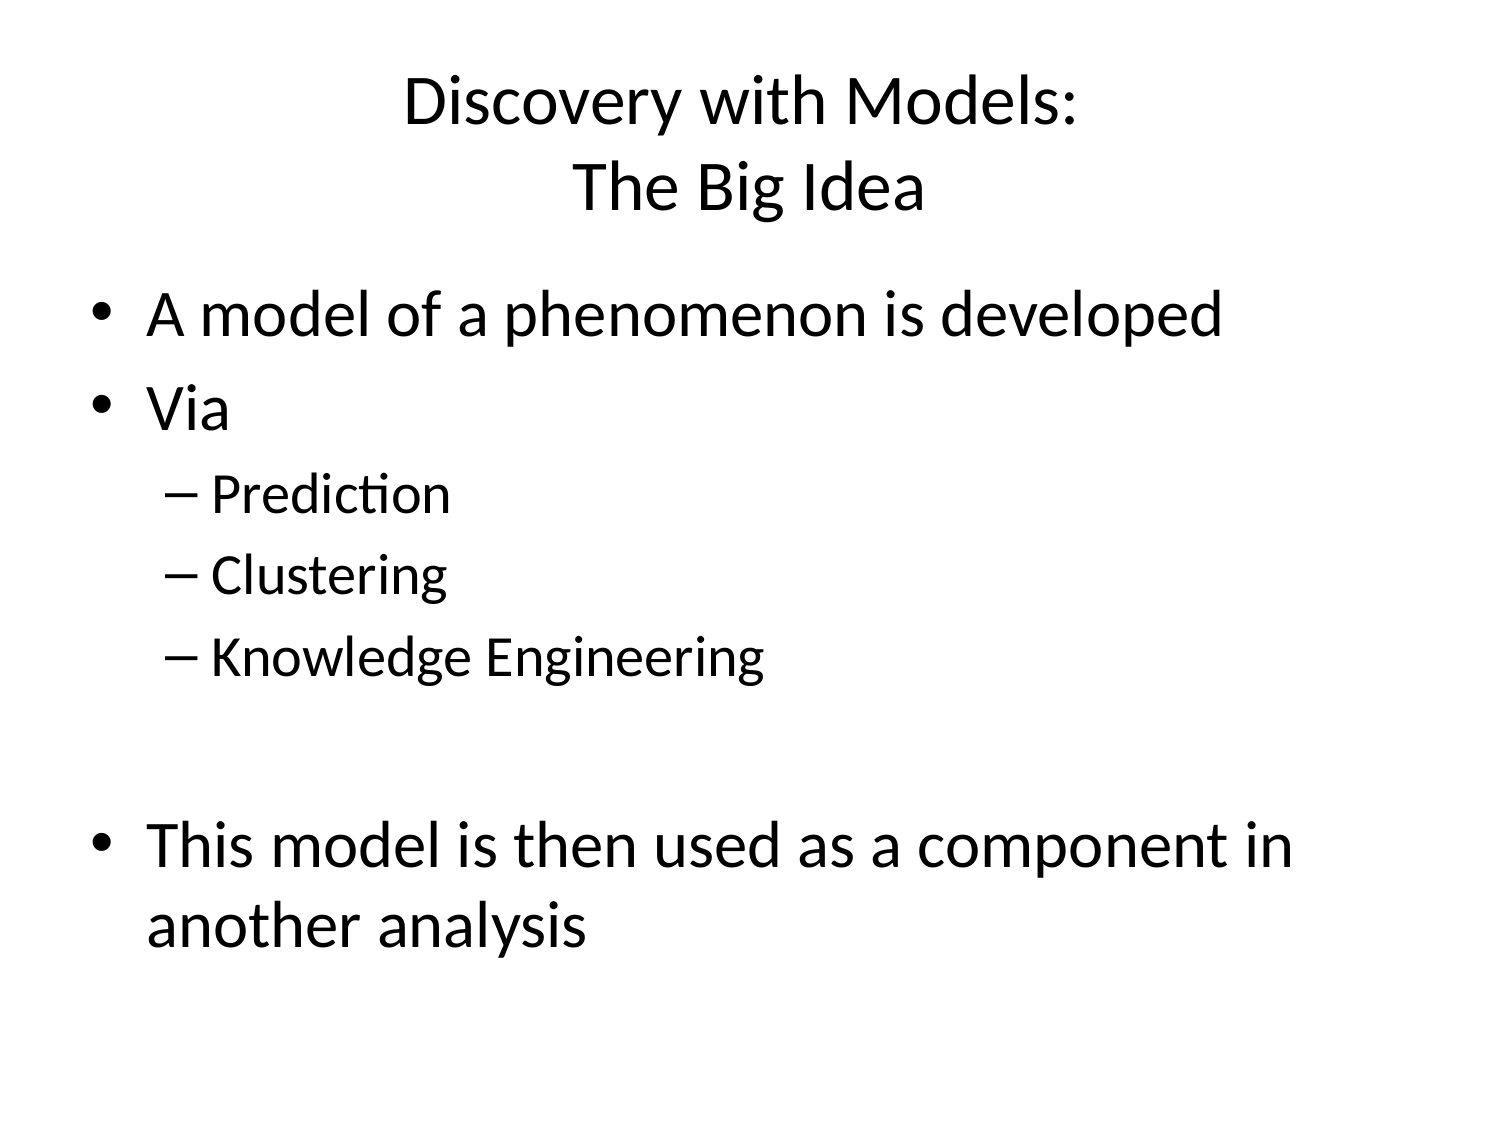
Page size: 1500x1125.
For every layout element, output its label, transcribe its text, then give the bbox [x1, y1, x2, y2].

list A model of a phenomenon is developed Via Prediction Clustering Knowledge Engineering This model is then used as a component in another analysis [75, 262, 1425, 1005]
title Discovery with Models: The Big Idea [75, 45, 1425, 233]
